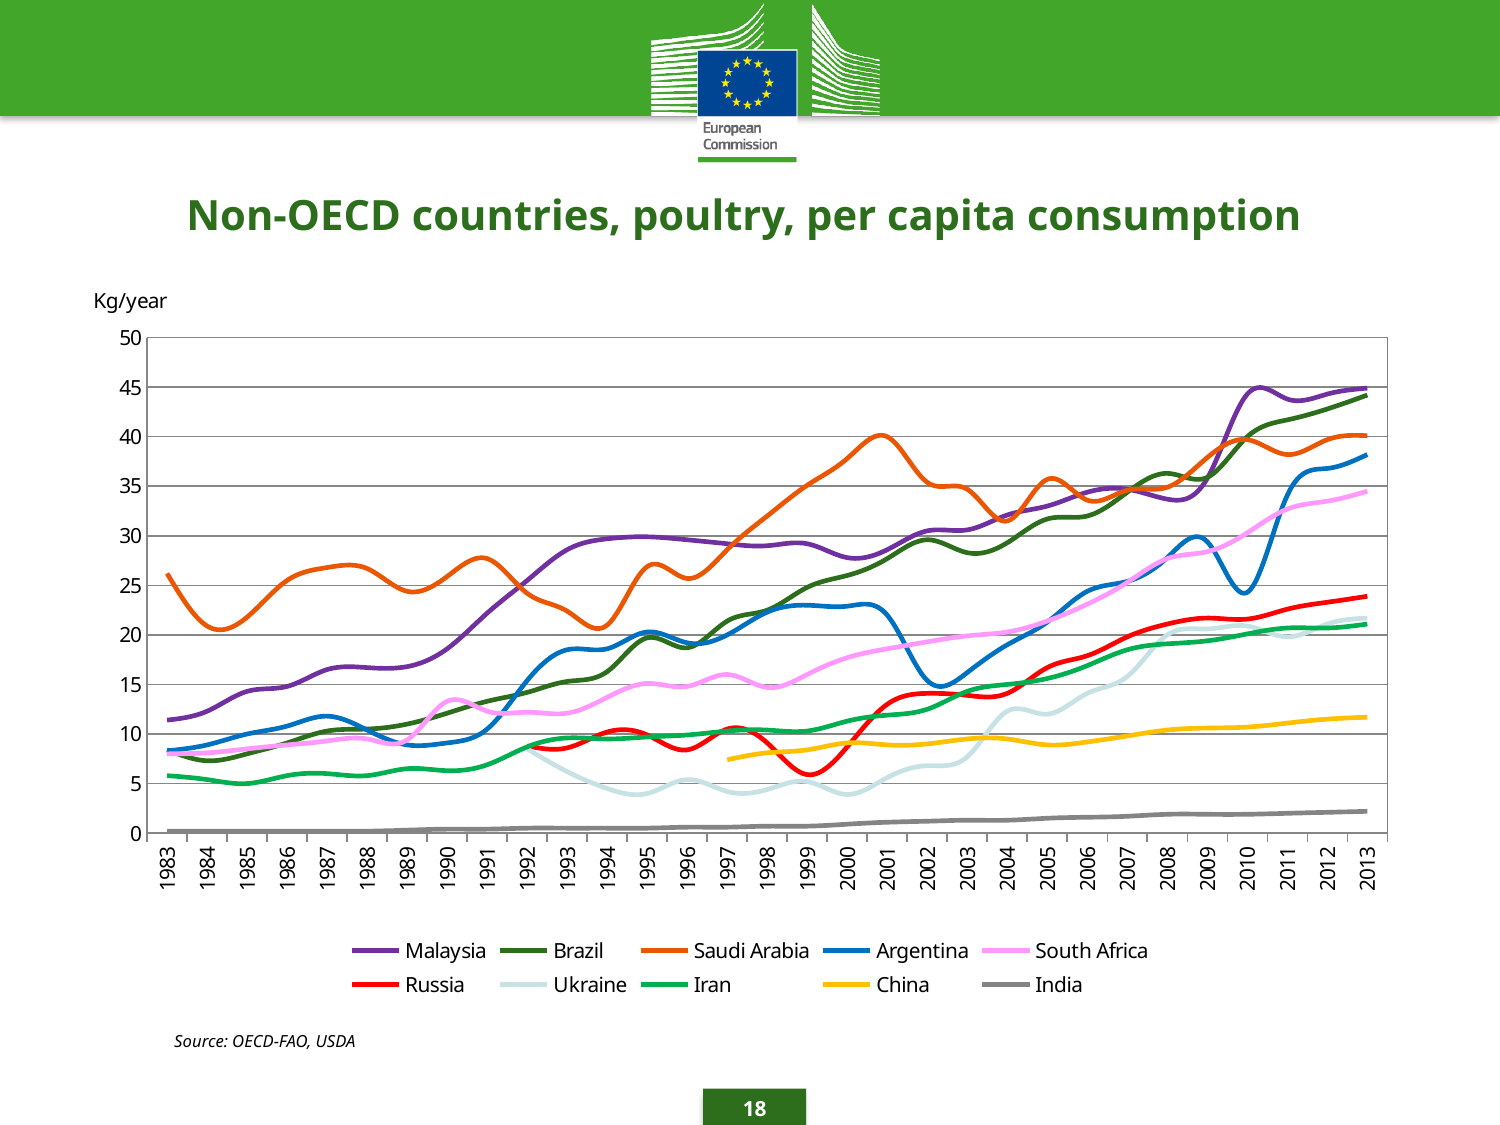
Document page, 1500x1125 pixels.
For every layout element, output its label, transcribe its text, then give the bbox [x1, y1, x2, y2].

chart [74, 262, 1426, 1006]
picture [614, 3, 880, 172]
slide_number 18 [703, 1088, 807, 1125]
text_box Source: OECD-FAO, USDA [159, 1023, 1211, 1058]
text_box Non-OECD countries, poultry, per capita consumption [17, 172, 1471, 256]
